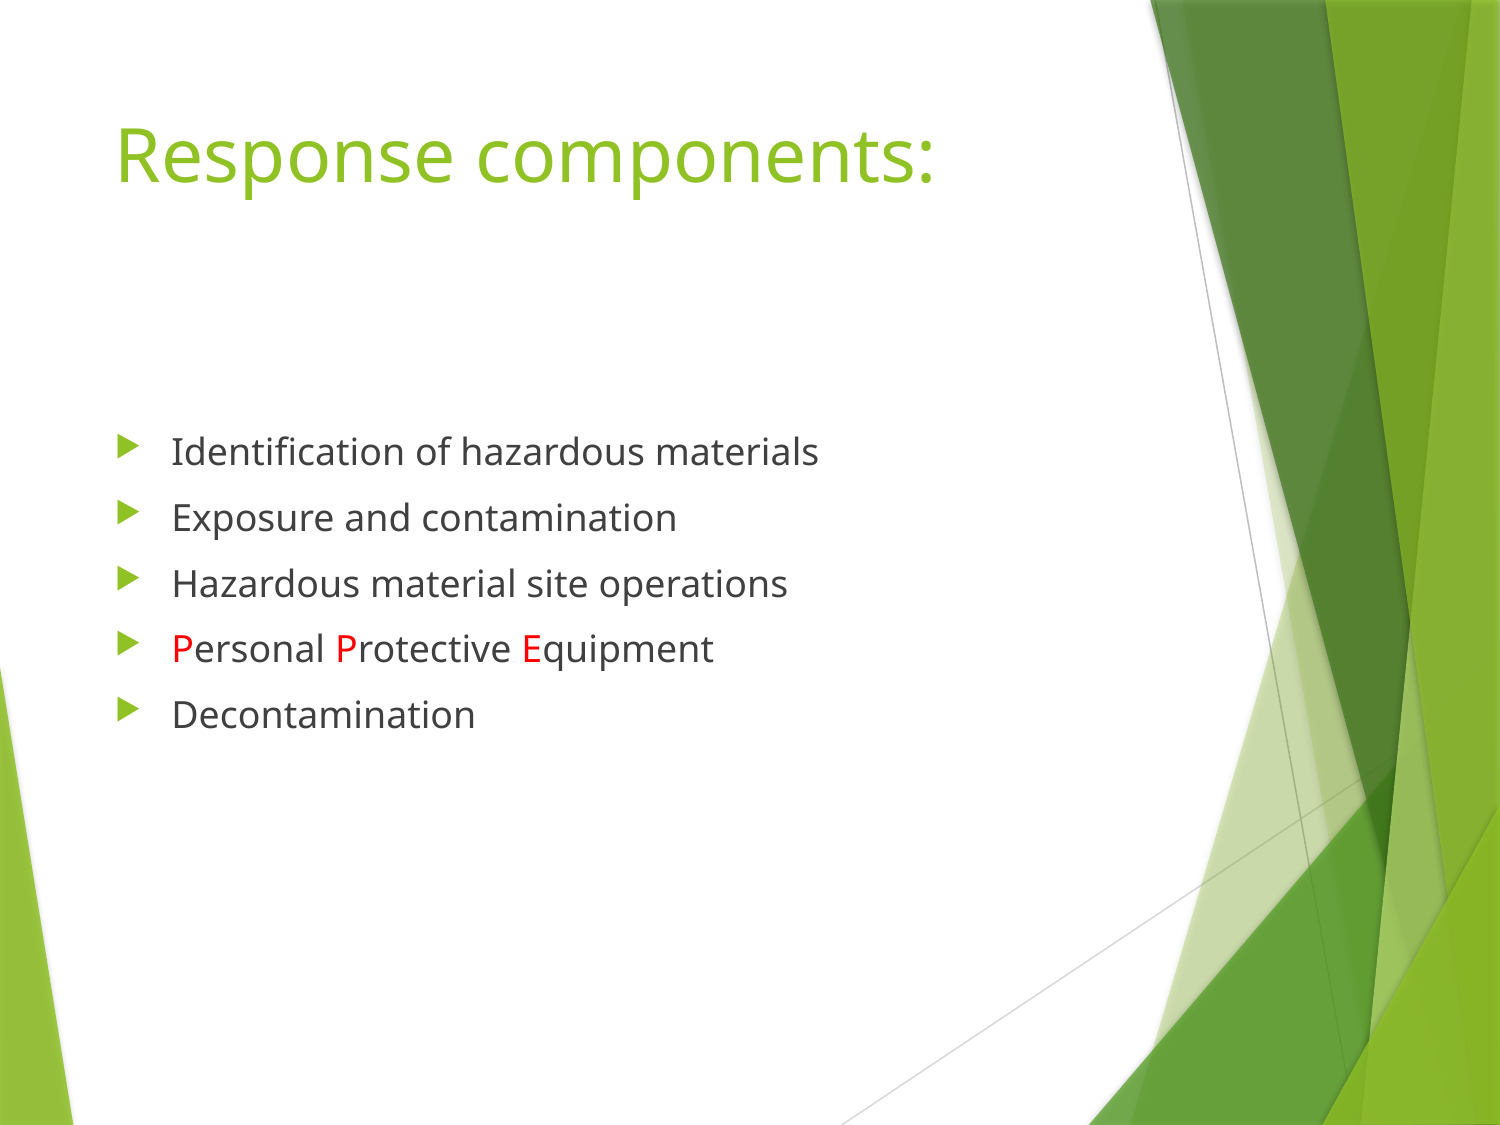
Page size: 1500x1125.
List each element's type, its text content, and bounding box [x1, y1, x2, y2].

list Identification of hazardous materials Exposure and contamination Hazardous material site operations Personal Protective Equipment Decontamination [99, 354, 1142, 992]
title Response components: [99, 99, 1142, 317]
